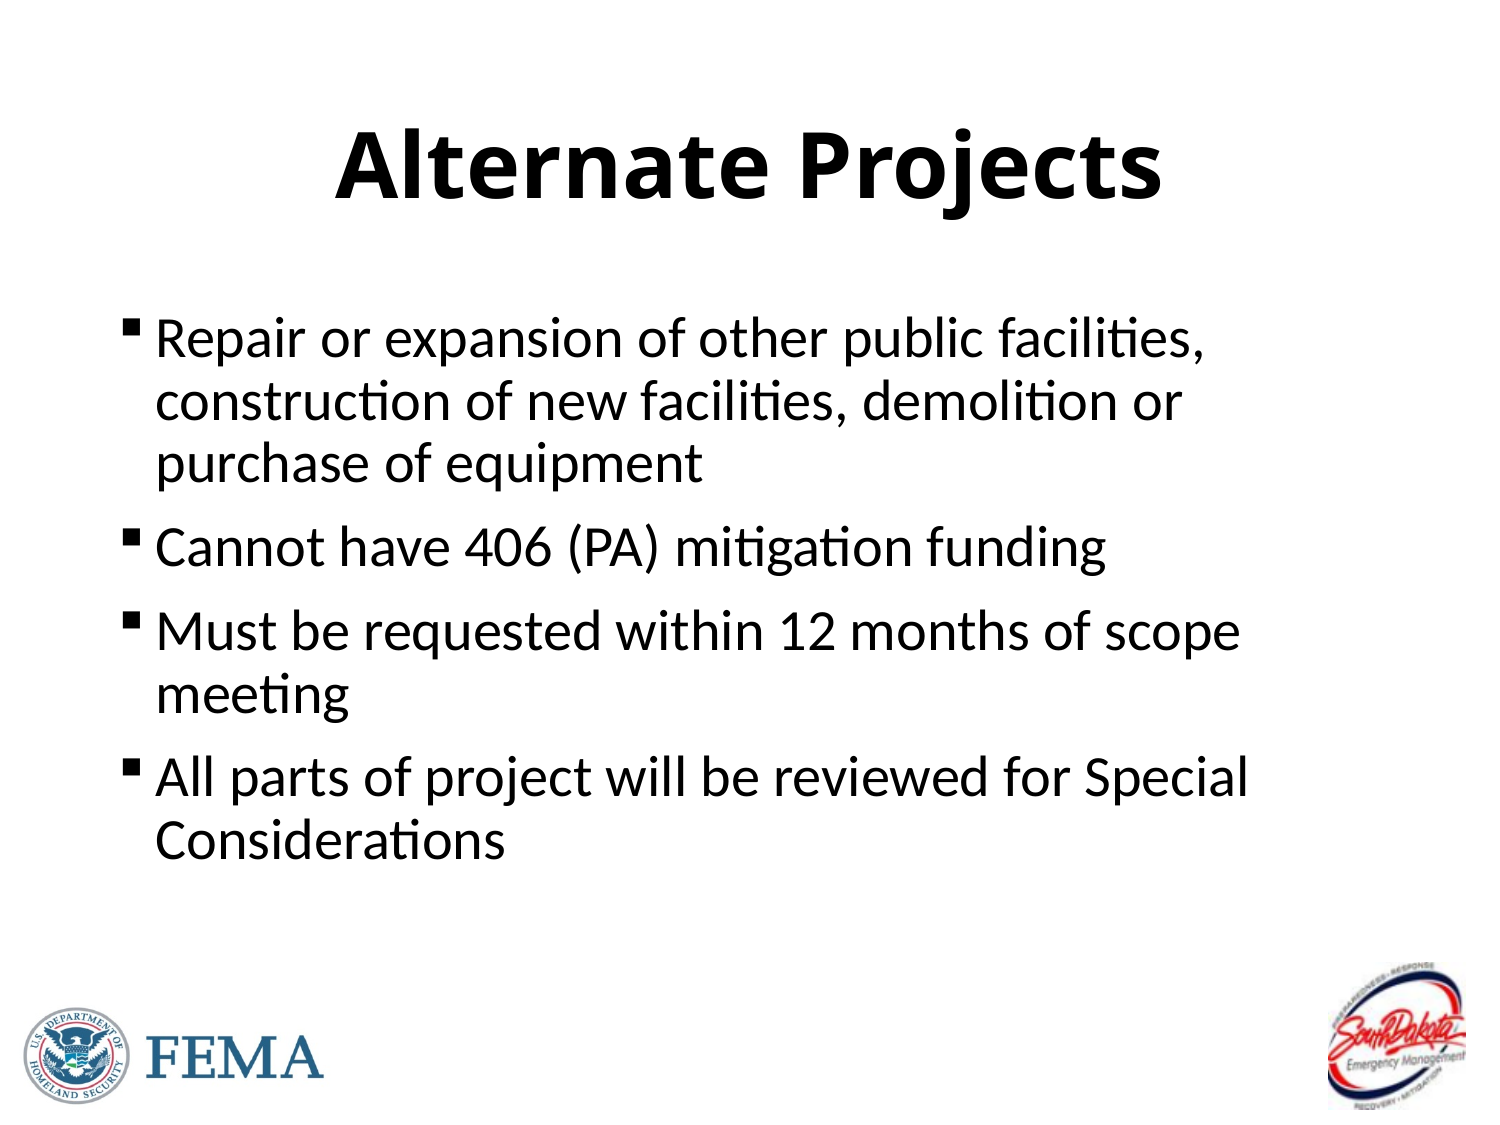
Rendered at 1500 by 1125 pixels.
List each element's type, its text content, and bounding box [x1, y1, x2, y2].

title Alternate Projects [103, 59, 1397, 278]
picture [12, 999, 332, 1110]
picture [1328, 962, 1466, 1110]
list Repair or expansion of other public facilities, construction of new facilities, demolition or purchase of equipment Cannot have 406 (PA) mitigation funding Must be requested within 12 months of scope meeting All parts of project will be reviewed for Special Considerations [103, 299, 1397, 1014]
